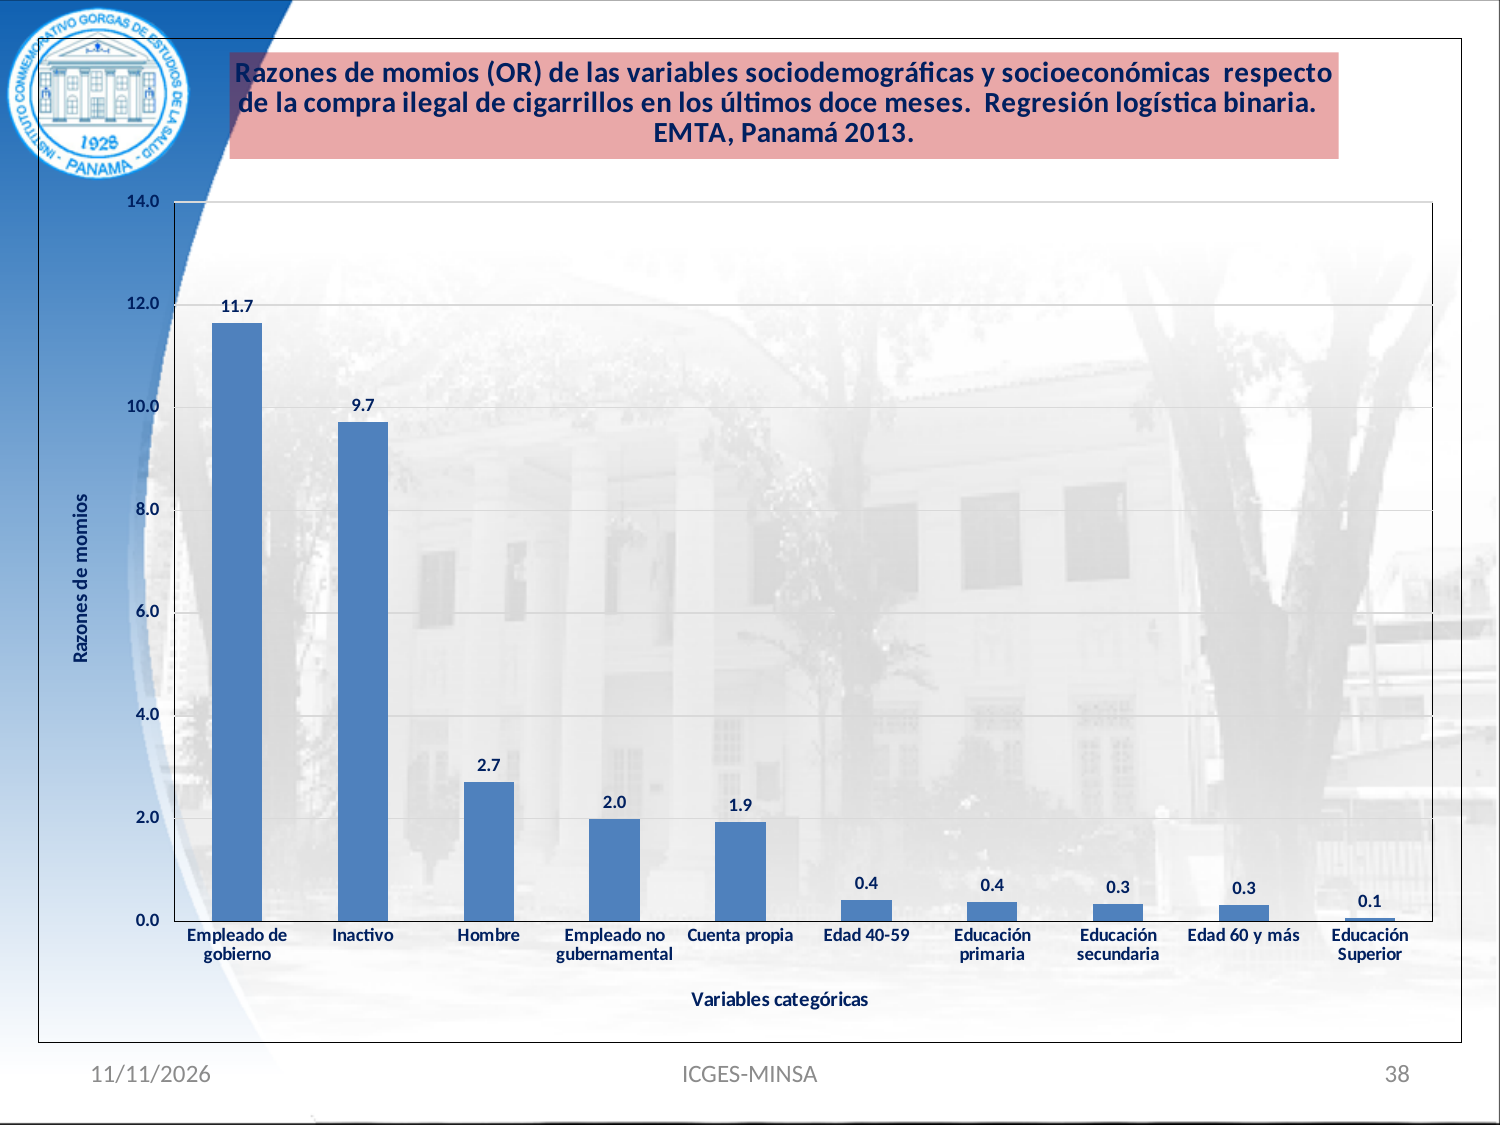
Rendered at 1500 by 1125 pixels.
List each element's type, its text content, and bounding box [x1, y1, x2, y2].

picture [0, 0, 1500, 1125]
footer ICGES-MINSA [512, 1052, 988, 1103]
chart [38, 37, 1462, 1043]
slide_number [75, 1052, 425, 1103]
slide_number 38 [1074, 1052, 1425, 1103]
